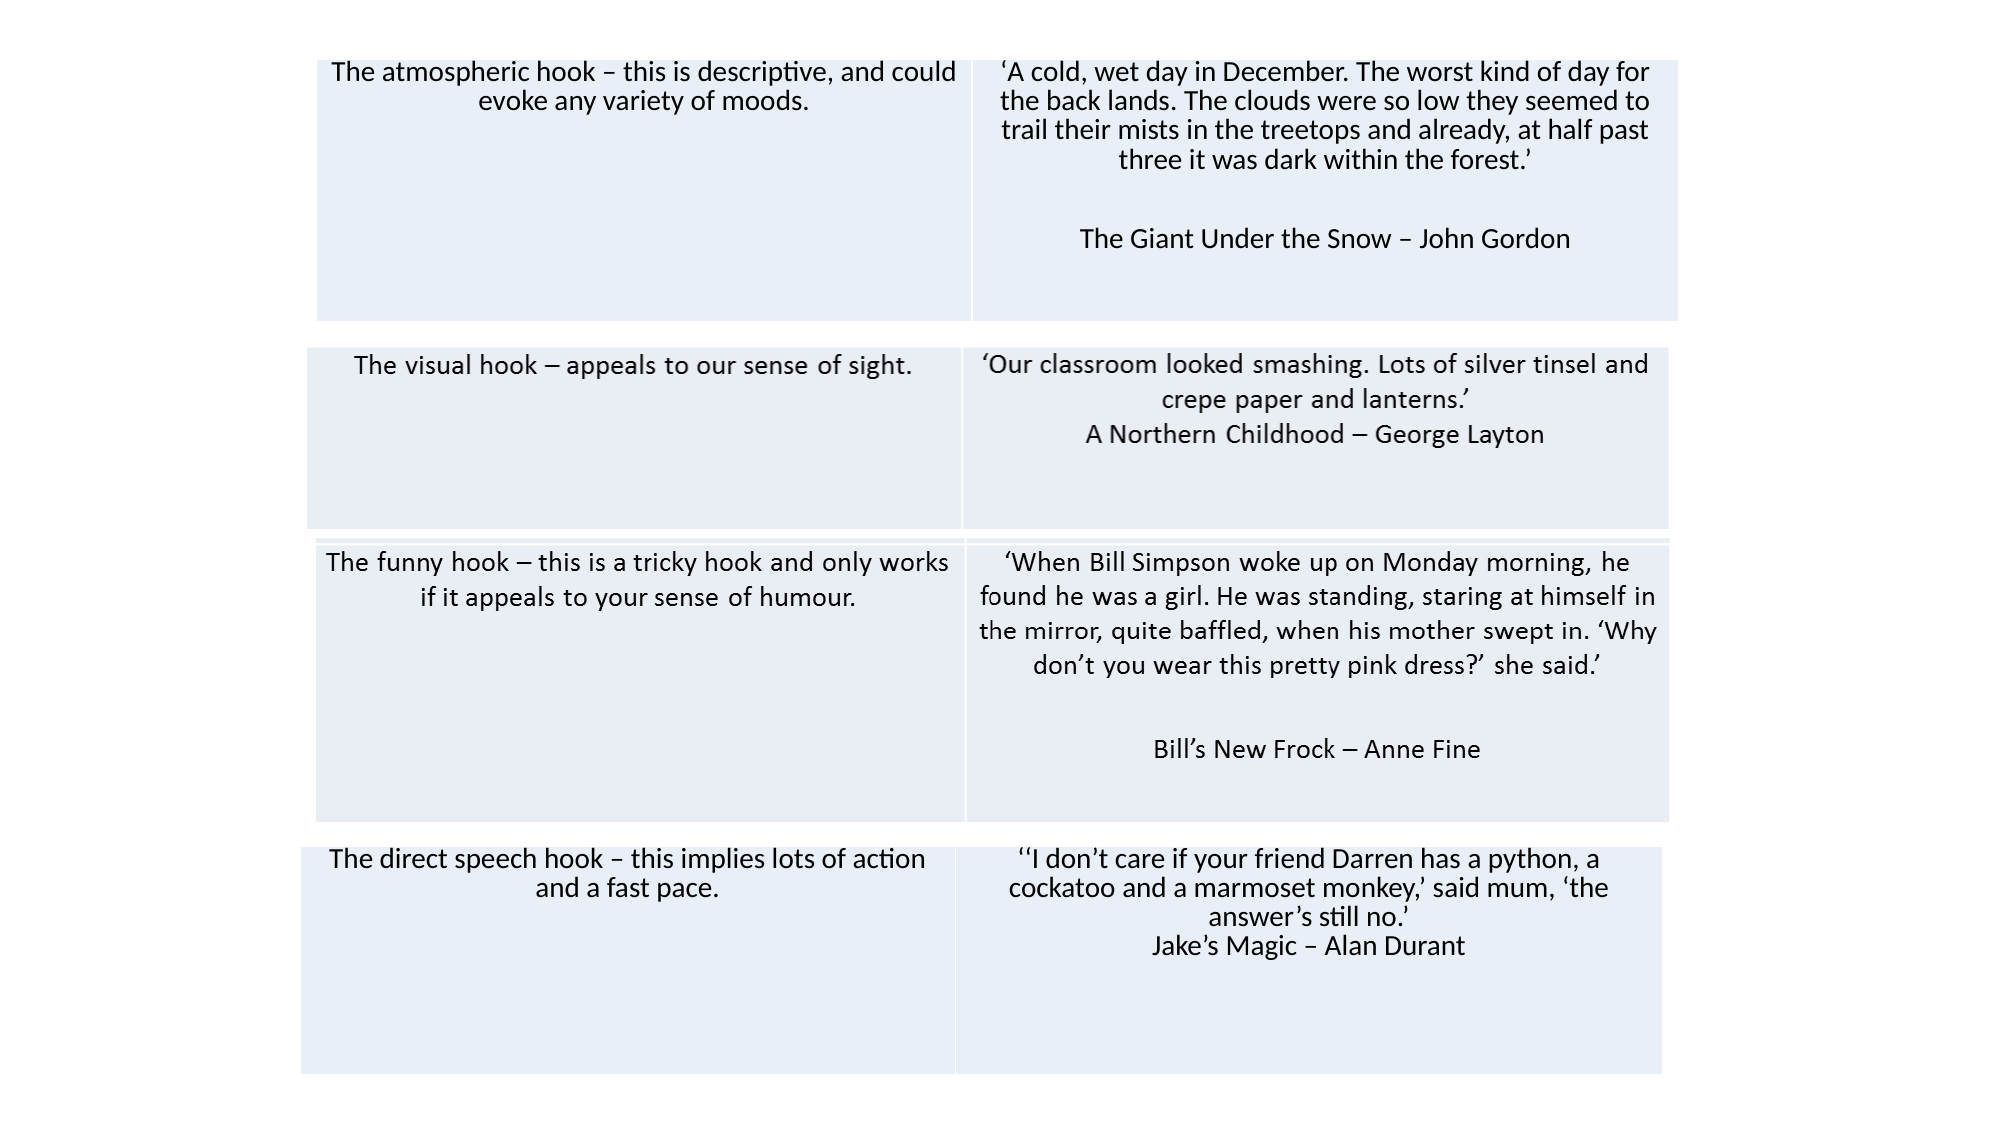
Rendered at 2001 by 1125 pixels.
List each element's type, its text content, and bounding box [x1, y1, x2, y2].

table_header ‘A cold, wet day in December. The worst kind of day for the back lands. The clouds were so low they seemed to trail their mists in the treetops and already, at half past three it was dark within the forest.’ The Giant Under the Snow – John Gordon [973, 60, 1678, 321]
picture [316, 538, 1675, 822]
table_header The direct speech hook – this implies lots of action and a fast pace. [301, 847, 955, 1074]
table_header The atmospheric hook – this is descriptive, and could evoke any variety of moods. [317, 60, 971, 321]
picture [306, 337, 1670, 529]
table_header ‘‘I don’t care if your friend Darren has a python, a cockatoo and a marmoset monkey,’ said mum, ‘the answer’s still no.’ Jake’s Magic – Alan Durant [956, 847, 1662, 1074]
